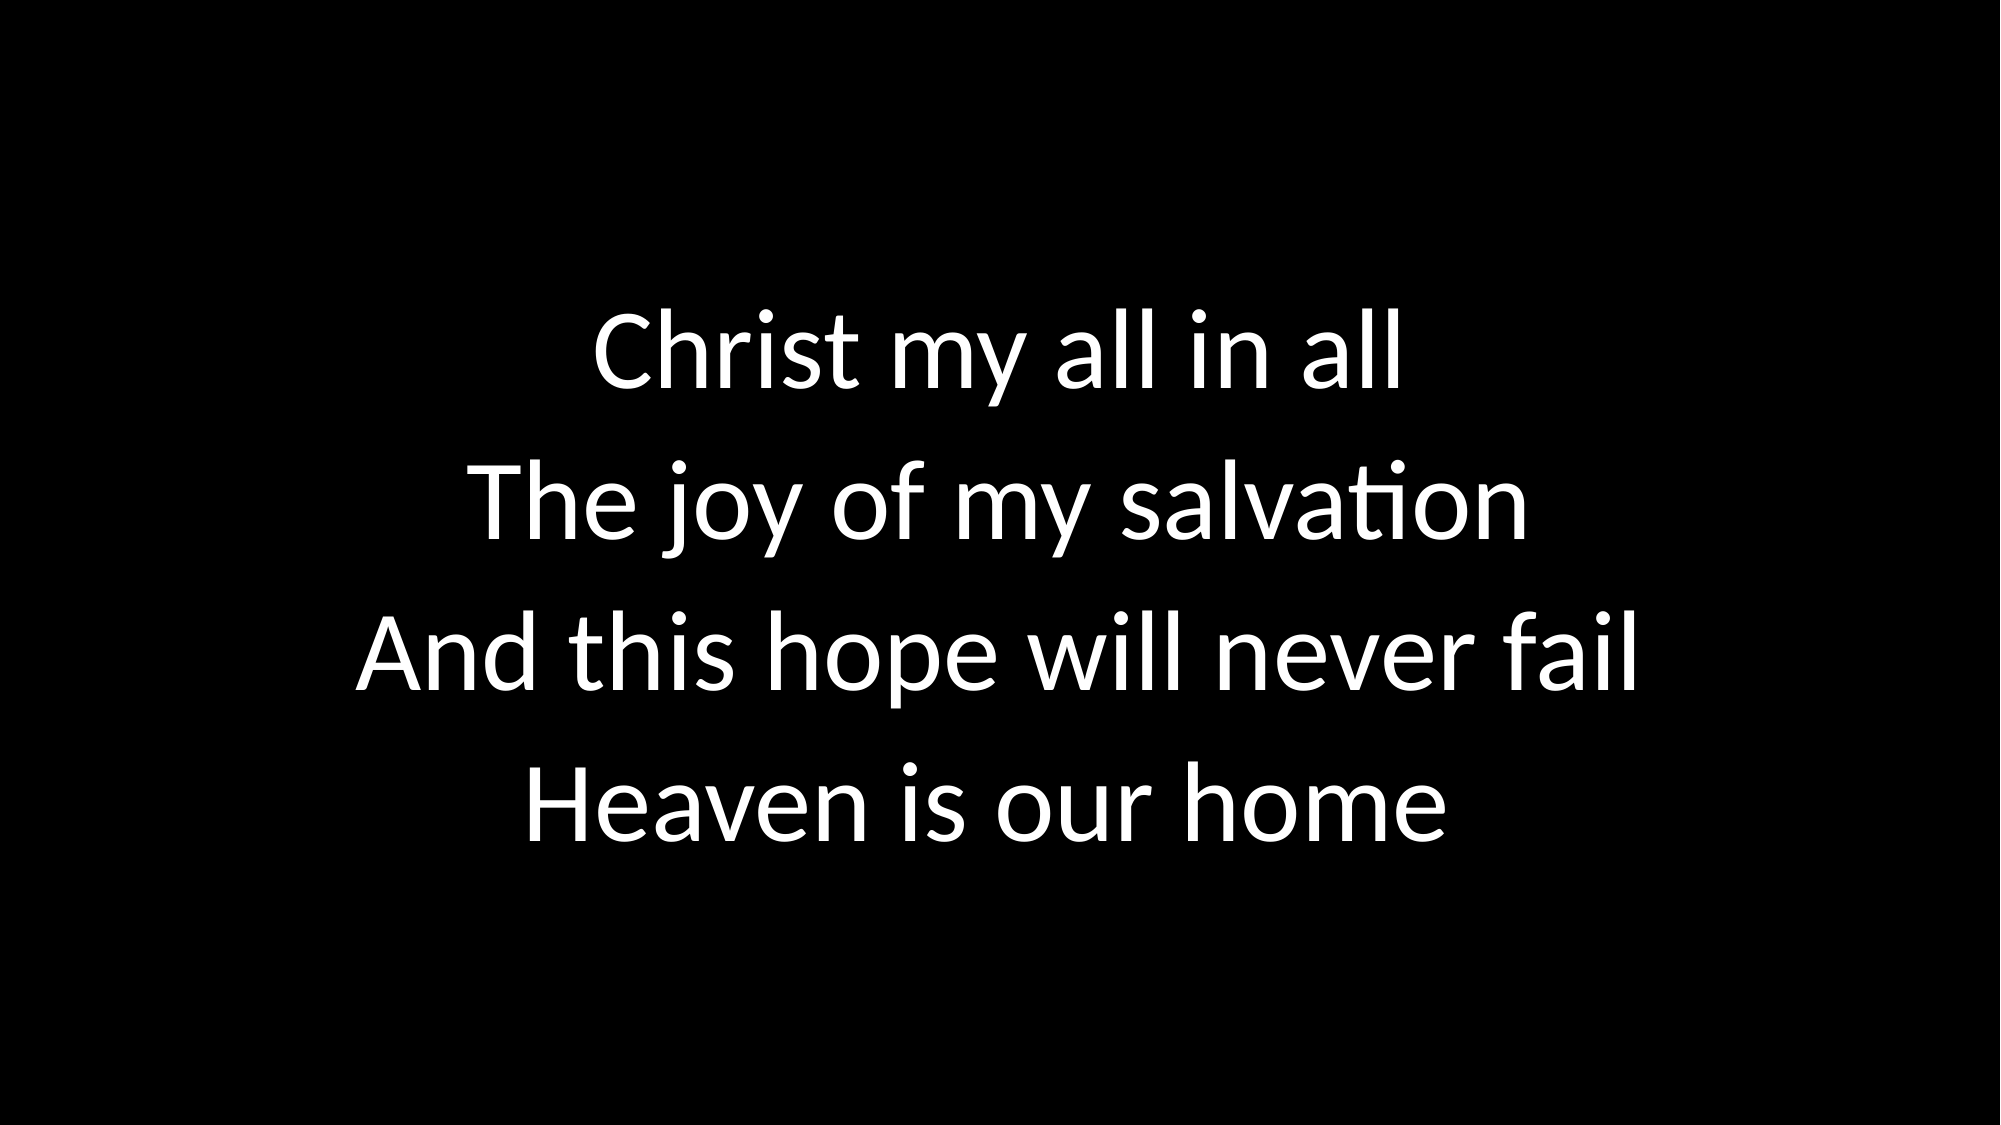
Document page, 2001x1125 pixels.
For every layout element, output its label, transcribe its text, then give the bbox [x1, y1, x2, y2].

title Christ my all in all The joy of my salvation And this hope will never fail Heaven is our home [0, 0, 2000, 1125]
